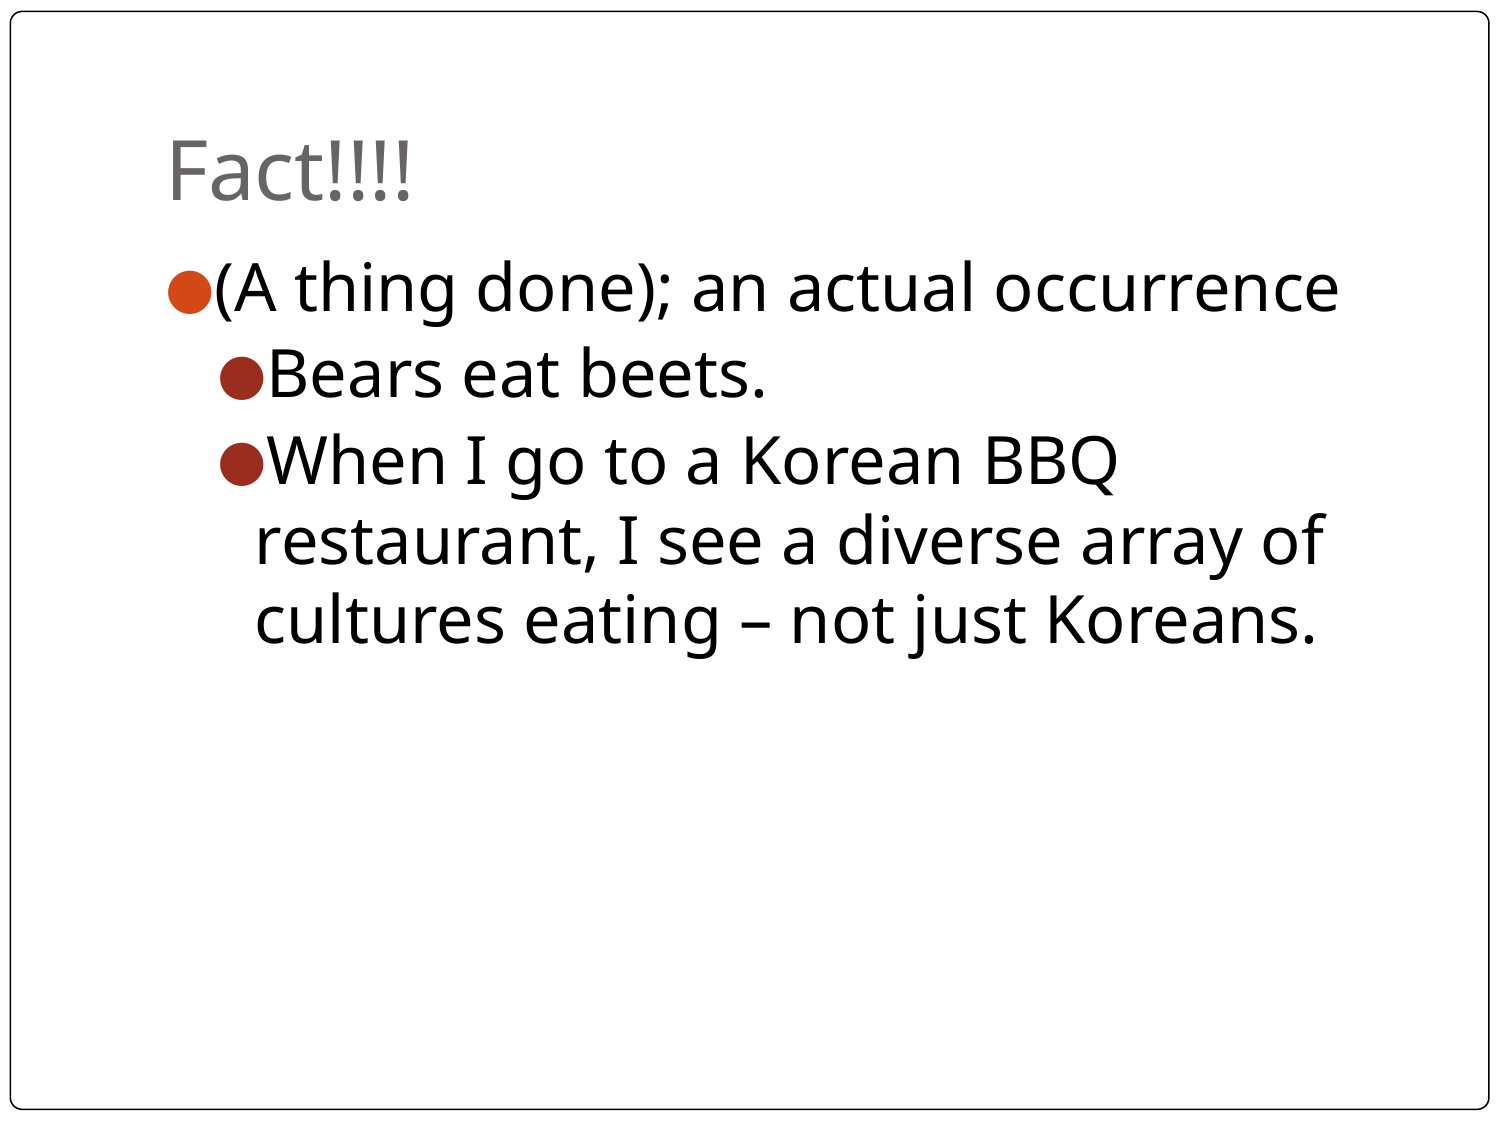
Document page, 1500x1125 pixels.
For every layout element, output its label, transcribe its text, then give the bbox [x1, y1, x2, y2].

list (A thing done); an actual occurrence Bears eat beets. When I go to a Korean BBQ restaurant, I see a diverse array of cultures eating – not just Koreans. [150, 237, 1425, 988]
title Fact!!!! [150, 45, 1425, 233]
